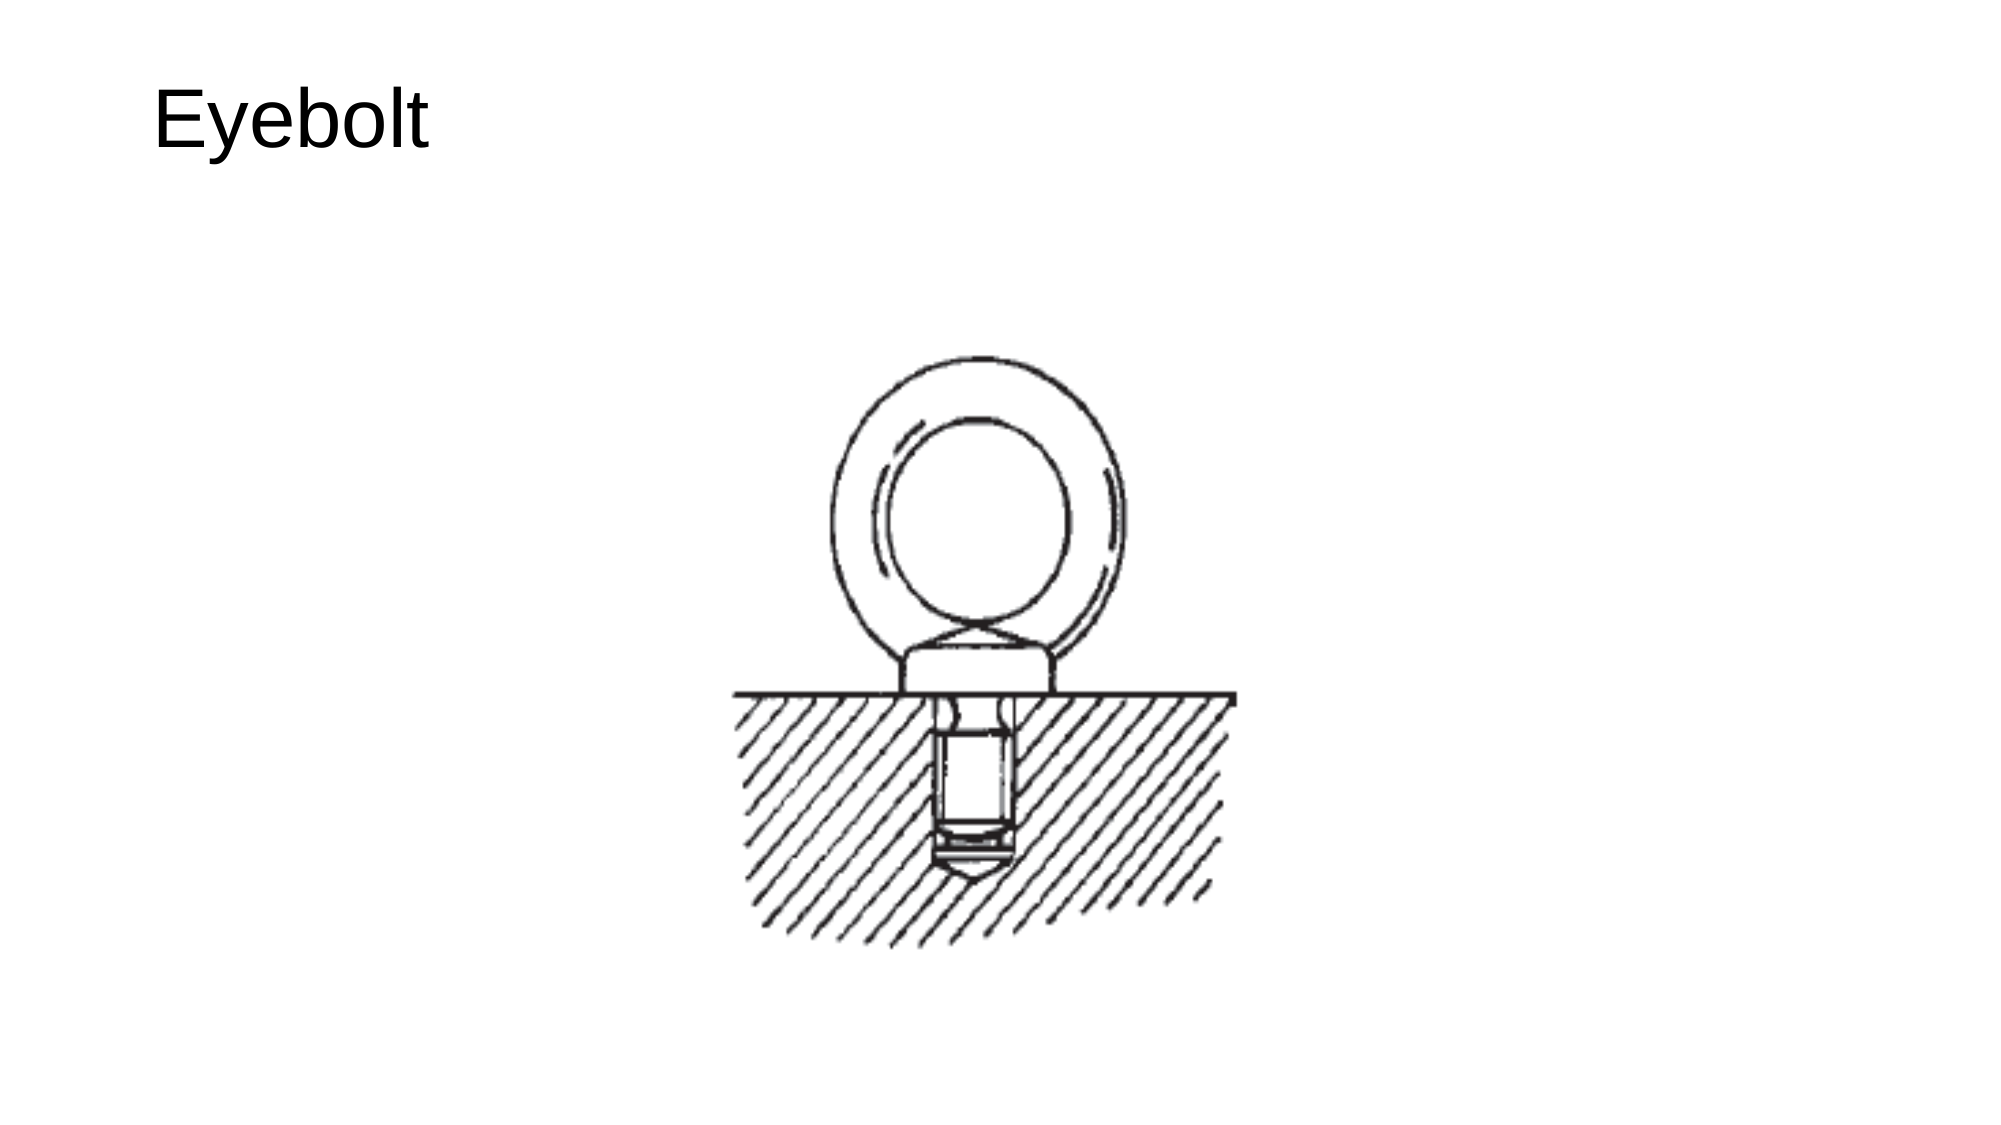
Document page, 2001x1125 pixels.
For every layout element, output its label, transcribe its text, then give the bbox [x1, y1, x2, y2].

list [691, 336, 1563, 992]
title Eyebolt [137, 59, 1863, 181]
